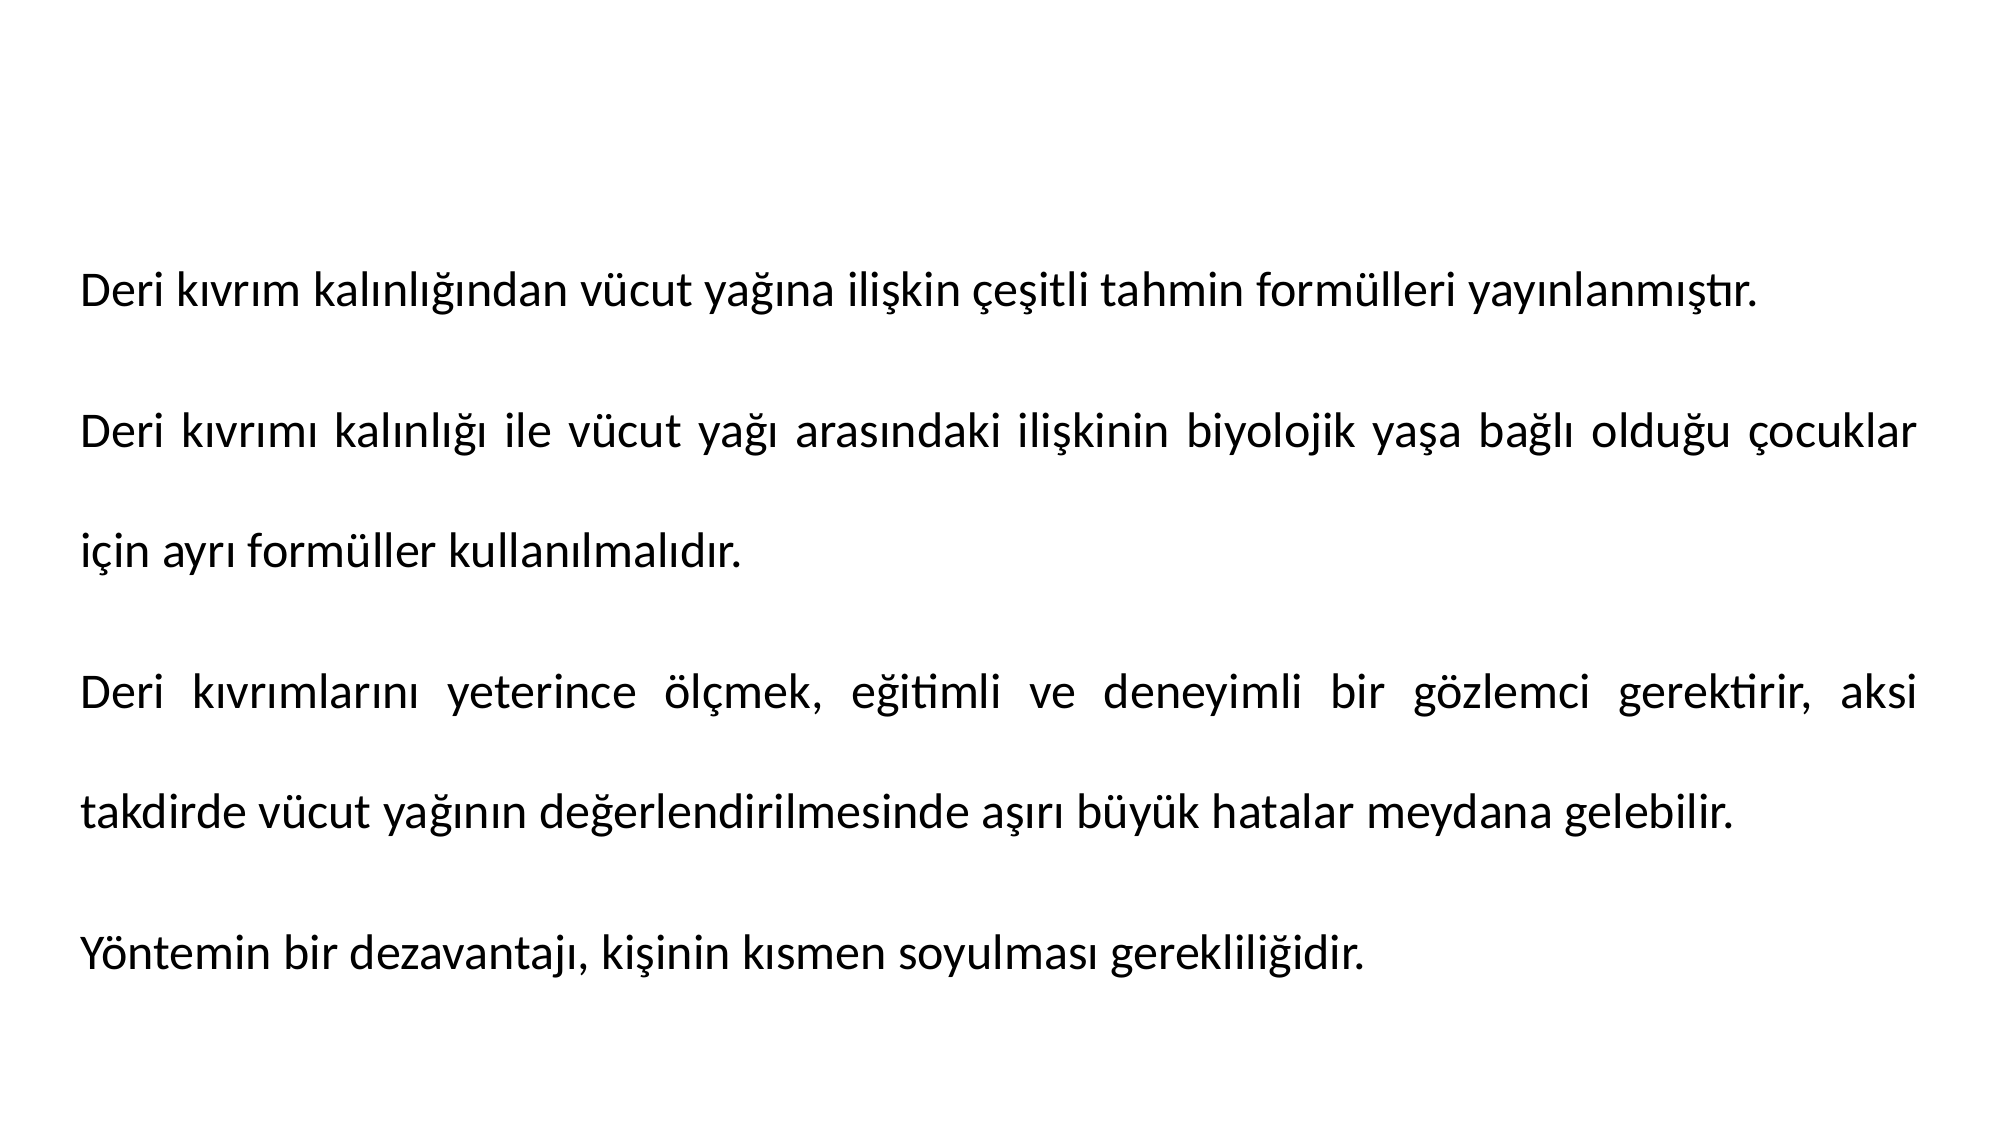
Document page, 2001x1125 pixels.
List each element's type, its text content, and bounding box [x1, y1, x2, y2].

subtitle Deri kıvrım kalınlığından vücut yağına ilişkin çeşitli tahmin formülleri yayınlanmıştır. Deri kıvrımı kalınlığı ile vücut yağı arasındaki ilişkinin biyolojik yaşa bağlı olduğu çocuklar için ayrı formüller kullanılmalıdır. Deri kıvrımlarını yeterince ölçmek, eğitimli ve deneyimli bir gözlemci gerektirir, aksi takdirde vücut yağının değerlendirilmesinde aşırı büyük hatalar meydana gelebilir. Yöntemin bir dezavantajı, kişinin kısmen soyulması gerekliliğidir. [65, 189, 1935, 1071]
